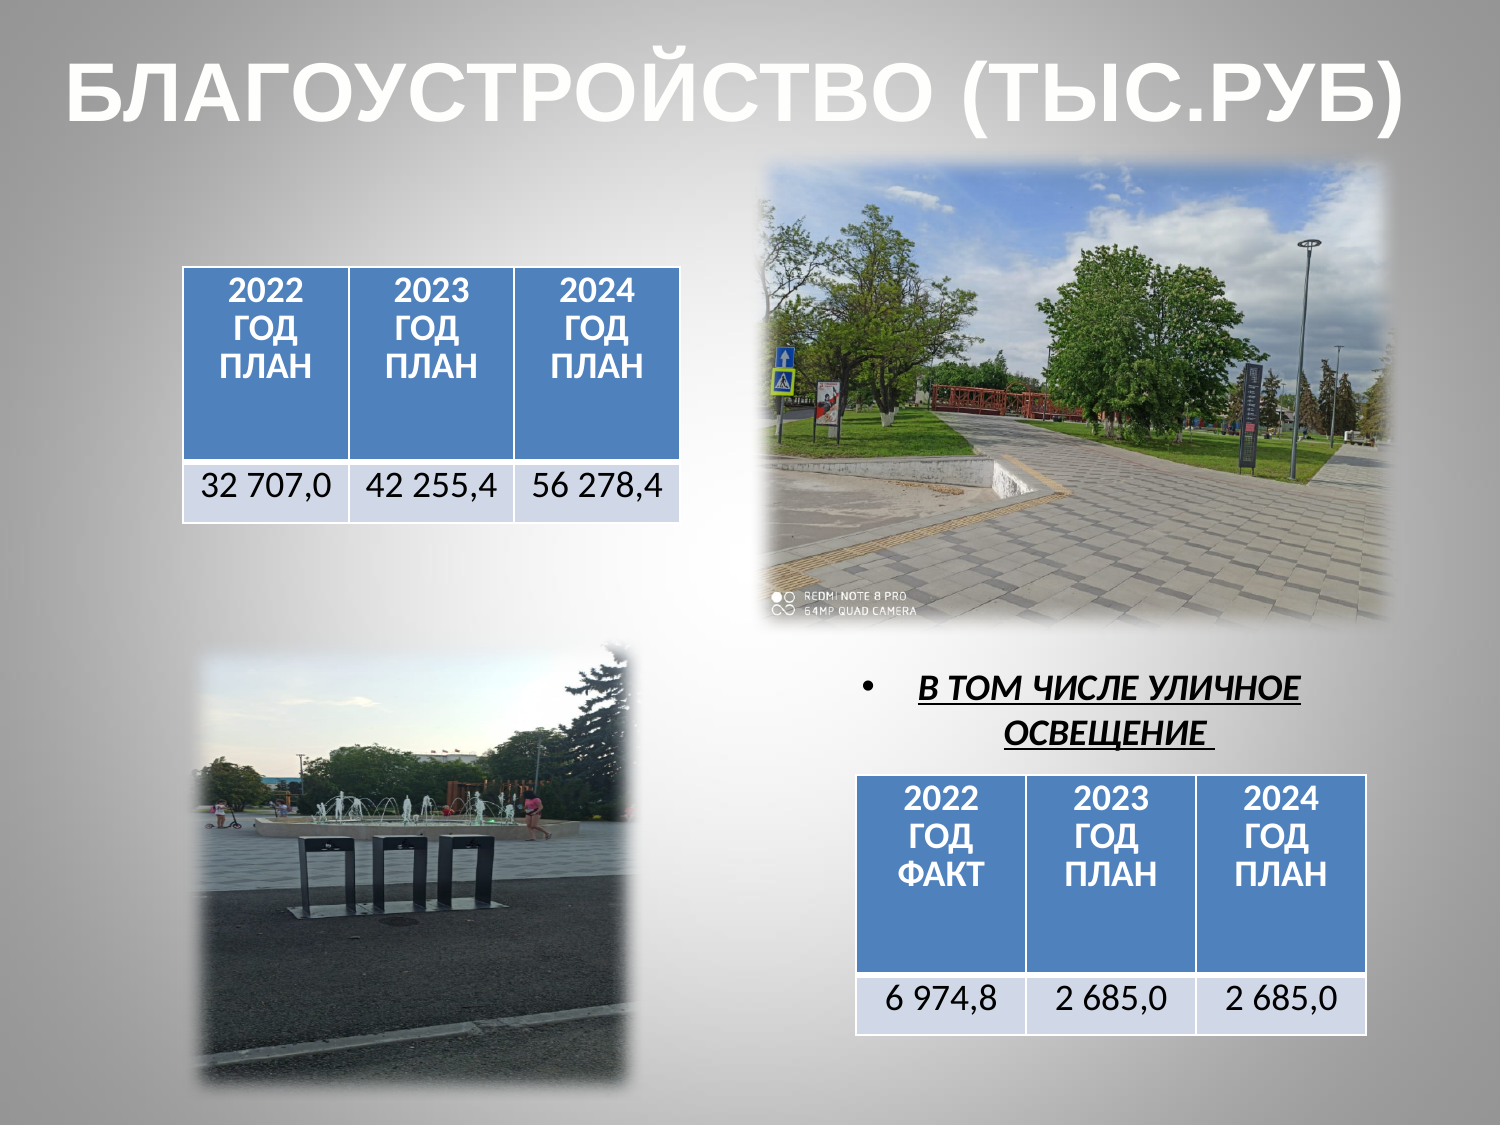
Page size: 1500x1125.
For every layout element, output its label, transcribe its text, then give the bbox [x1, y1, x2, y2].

table_header 2023 ГОД ПЛАН [350, 268, 513, 459]
table_cell 6 974,8 [857, 978, 1025, 1034]
table_header 2023 ГОД ПЛАН [1027, 776, 1195, 972]
table_cell 2 685,0 [1197, 978, 1365, 1034]
table_cell 32 707,0 [184, 465, 348, 522]
table_header 2024 ГОД ПЛАН [515, 268, 679, 459]
table_cell 56 278,4 [515, 465, 679, 522]
table_cell 42 255,4 [350, 465, 513, 522]
text_box БЛАГОУСТРОЙСТВО (ТЫС.РУБ) [0, 30, 1471, 146]
picture [0, 0, 1500, 1125]
table_header 2022 ГОД ФАКТ [857, 776, 1025, 972]
table_cell 2 685,0 [1027, 978, 1195, 1034]
list В ТОМ ЧИСЛЕ УЛИЧНОЕ ОСВЕЩЕНИЕ [797, 655, 1366, 1075]
table_header 2024 ГОД ПЛАН [1197, 776, 1365, 972]
table_header 2022 ГОД ПЛАН [184, 268, 348, 459]
